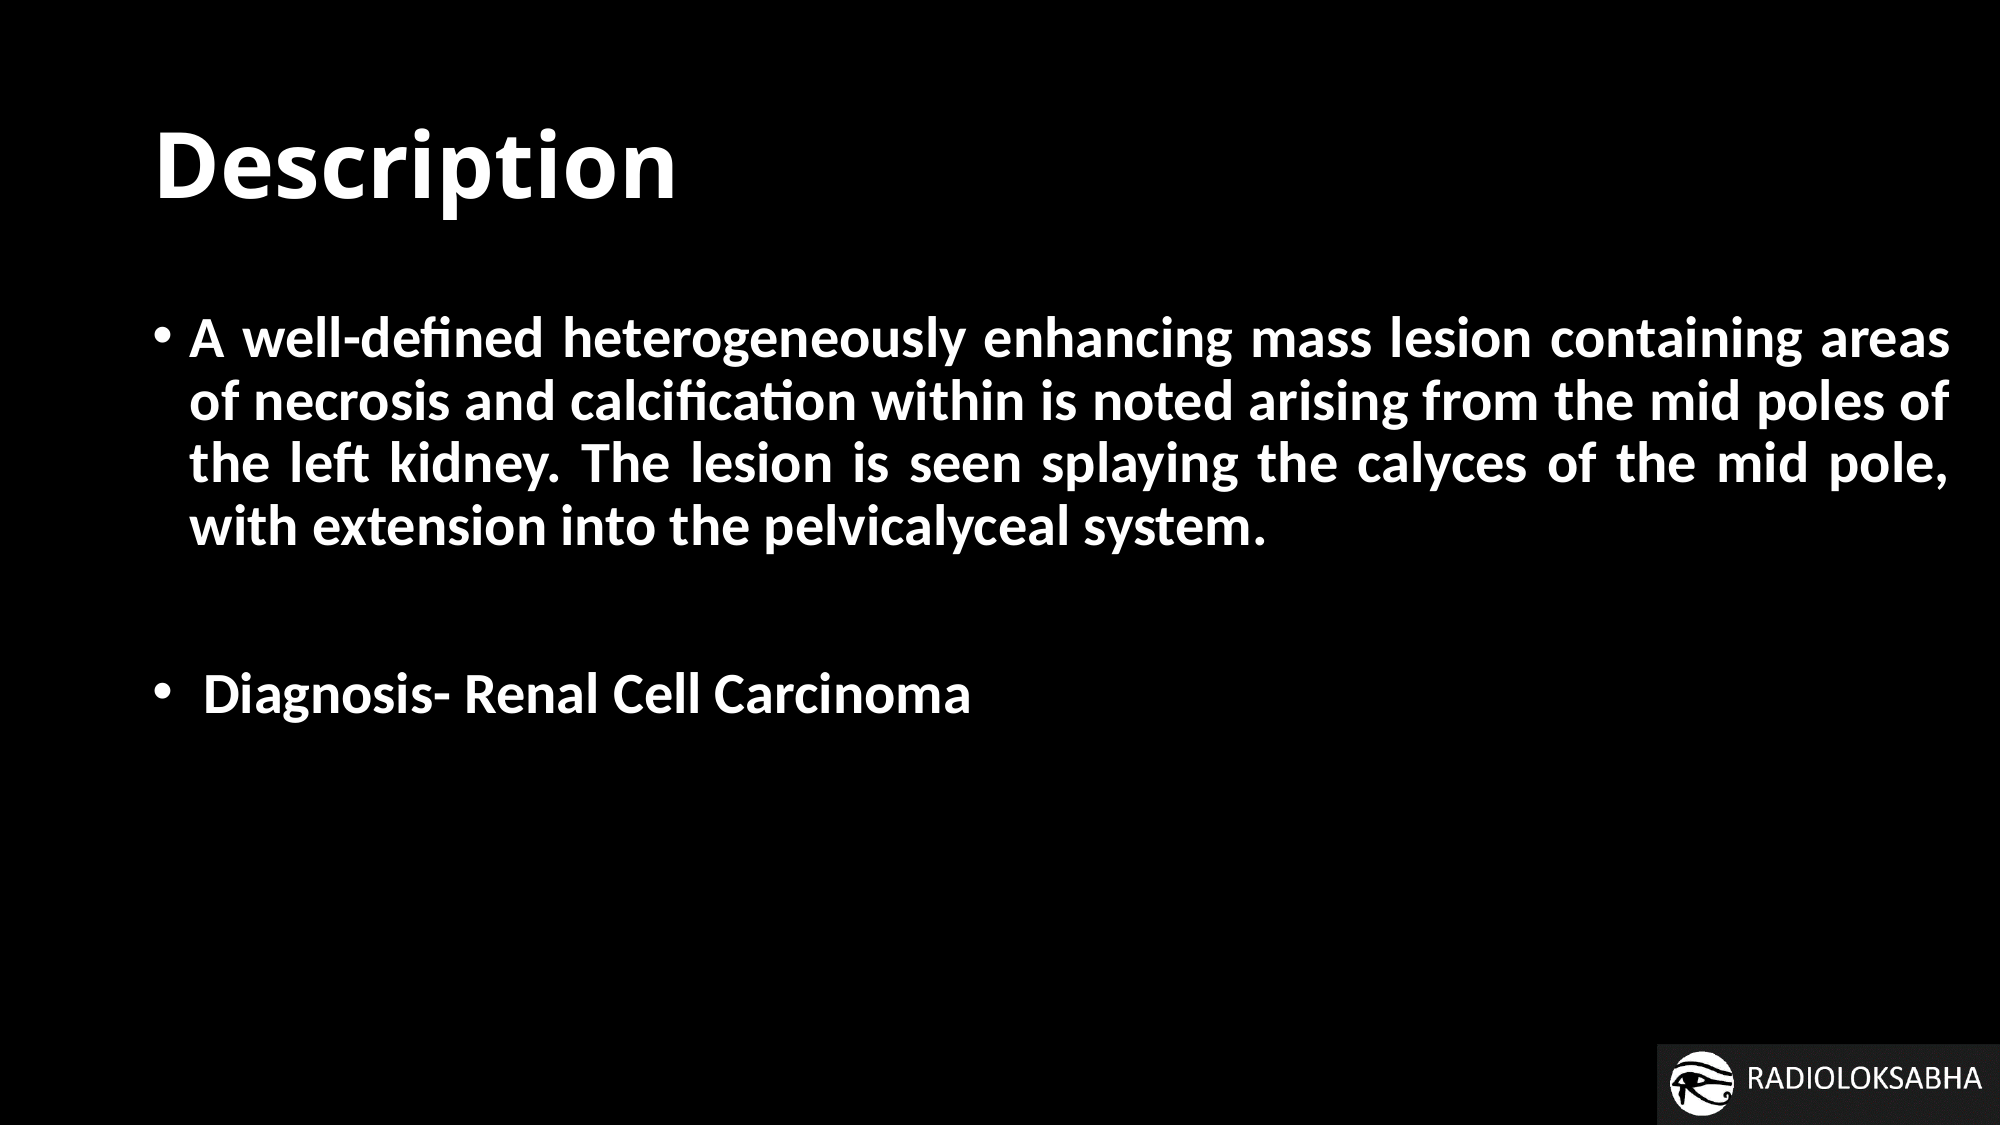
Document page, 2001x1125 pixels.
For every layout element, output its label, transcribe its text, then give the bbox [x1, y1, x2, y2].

picture [1657, 1044, 2000, 1125]
list A well-defined heterogeneously enhancing mass lesion containing areas of necrosis and calcification within is noted arising from the mid poles of the left kidney. The lesion is seen splaying the calyces of the mid pole, with extension into the pelvicalyceal system. Diagnosis- Renal Cell Carcinoma [137, 299, 1966, 1014]
title Description [137, 59, 1863, 278]
